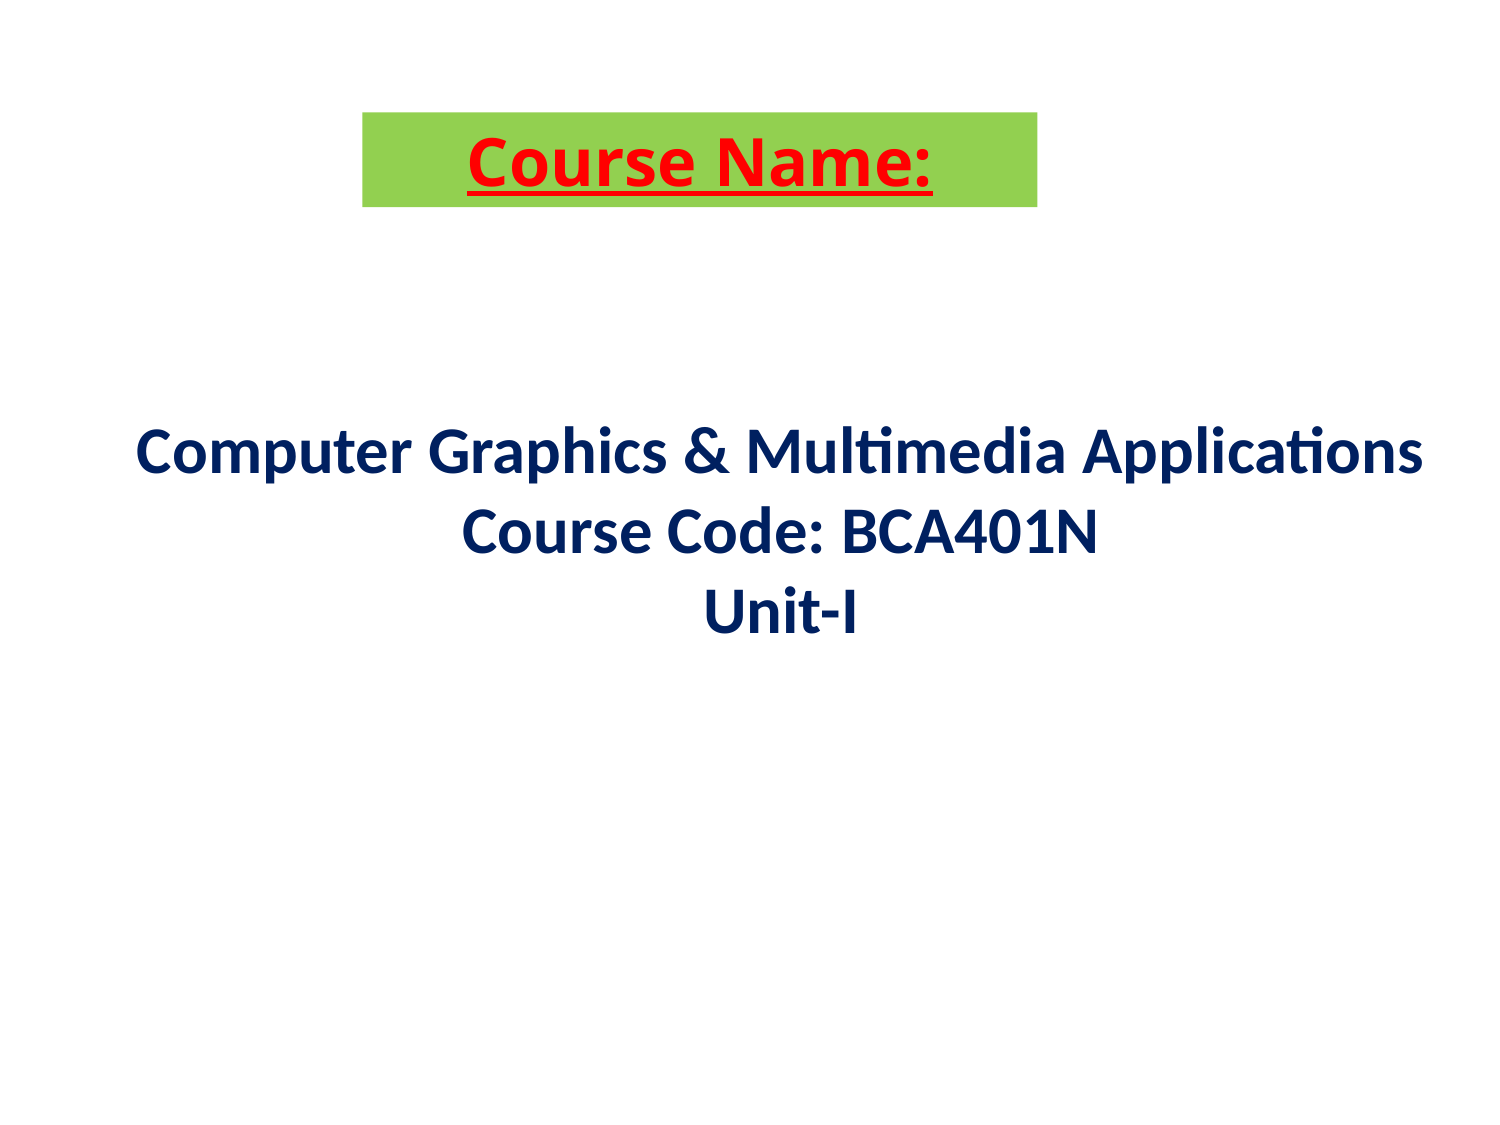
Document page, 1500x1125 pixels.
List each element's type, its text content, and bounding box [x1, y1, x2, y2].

text_box Course Name: [362, 112, 1038, 208]
text_box Computer Graphics & Multimedia Applications Course Code: BCA401N Unit-I [99, 399, 1463, 655]
